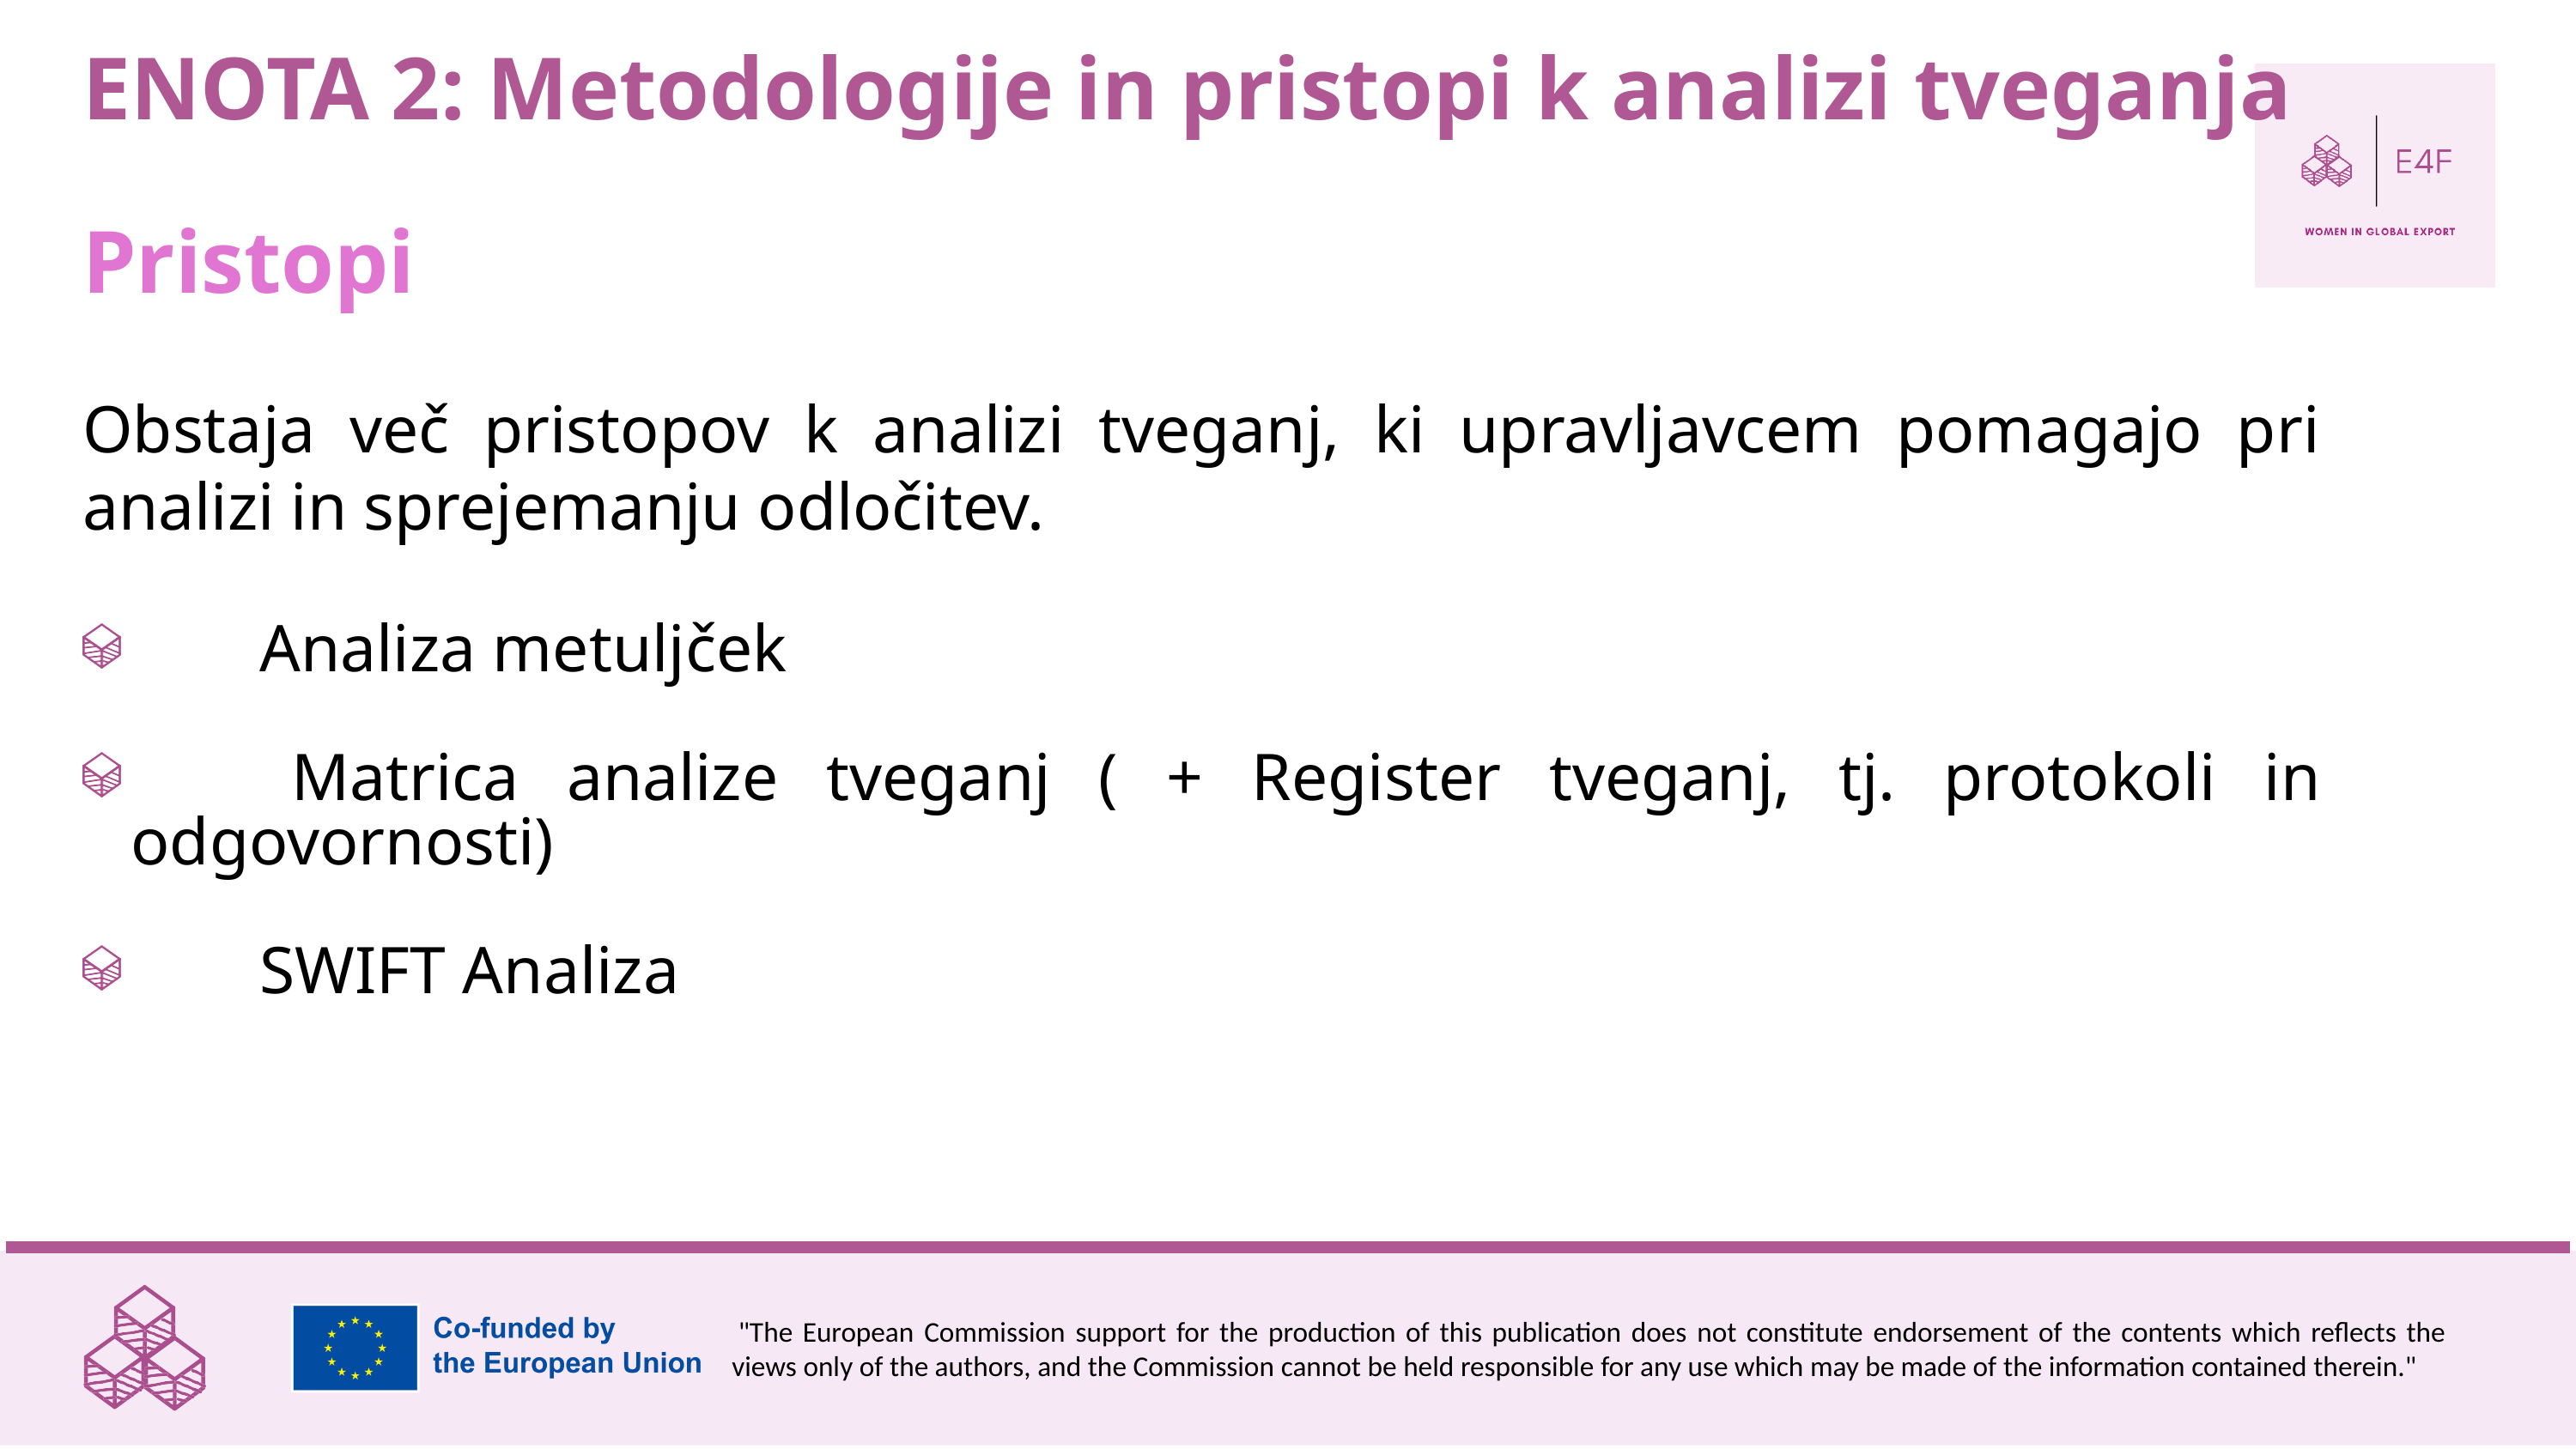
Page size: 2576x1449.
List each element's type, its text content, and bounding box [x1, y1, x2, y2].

picture [82, 623, 121, 669]
picture [2254, 64, 2495, 288]
text_box ENOTA 2: Metodologije in pristopi k analizi tveganja [70, 27, 2334, 143]
picture [83, 1364, 206, 1403]
picture [161, 1341, 176, 1351]
picture [82, 945, 121, 991]
text_box Obstaja več pristopov k analizi tveganj, ki upravljavcem pomagajo pri analizi in sprejemanju odločitev. Analiza metuljček Matrica analize tveganj ( + Register tveganj, tj. protokoli in odgovornosti) SWIFT Analiza [70, 382, 2334, 1168]
picture [82, 752, 121, 797]
text_box Pristopi [70, 201, 1986, 317]
picture [113, 1315, 176, 1351]
picture [288, 1300, 732, 1396]
